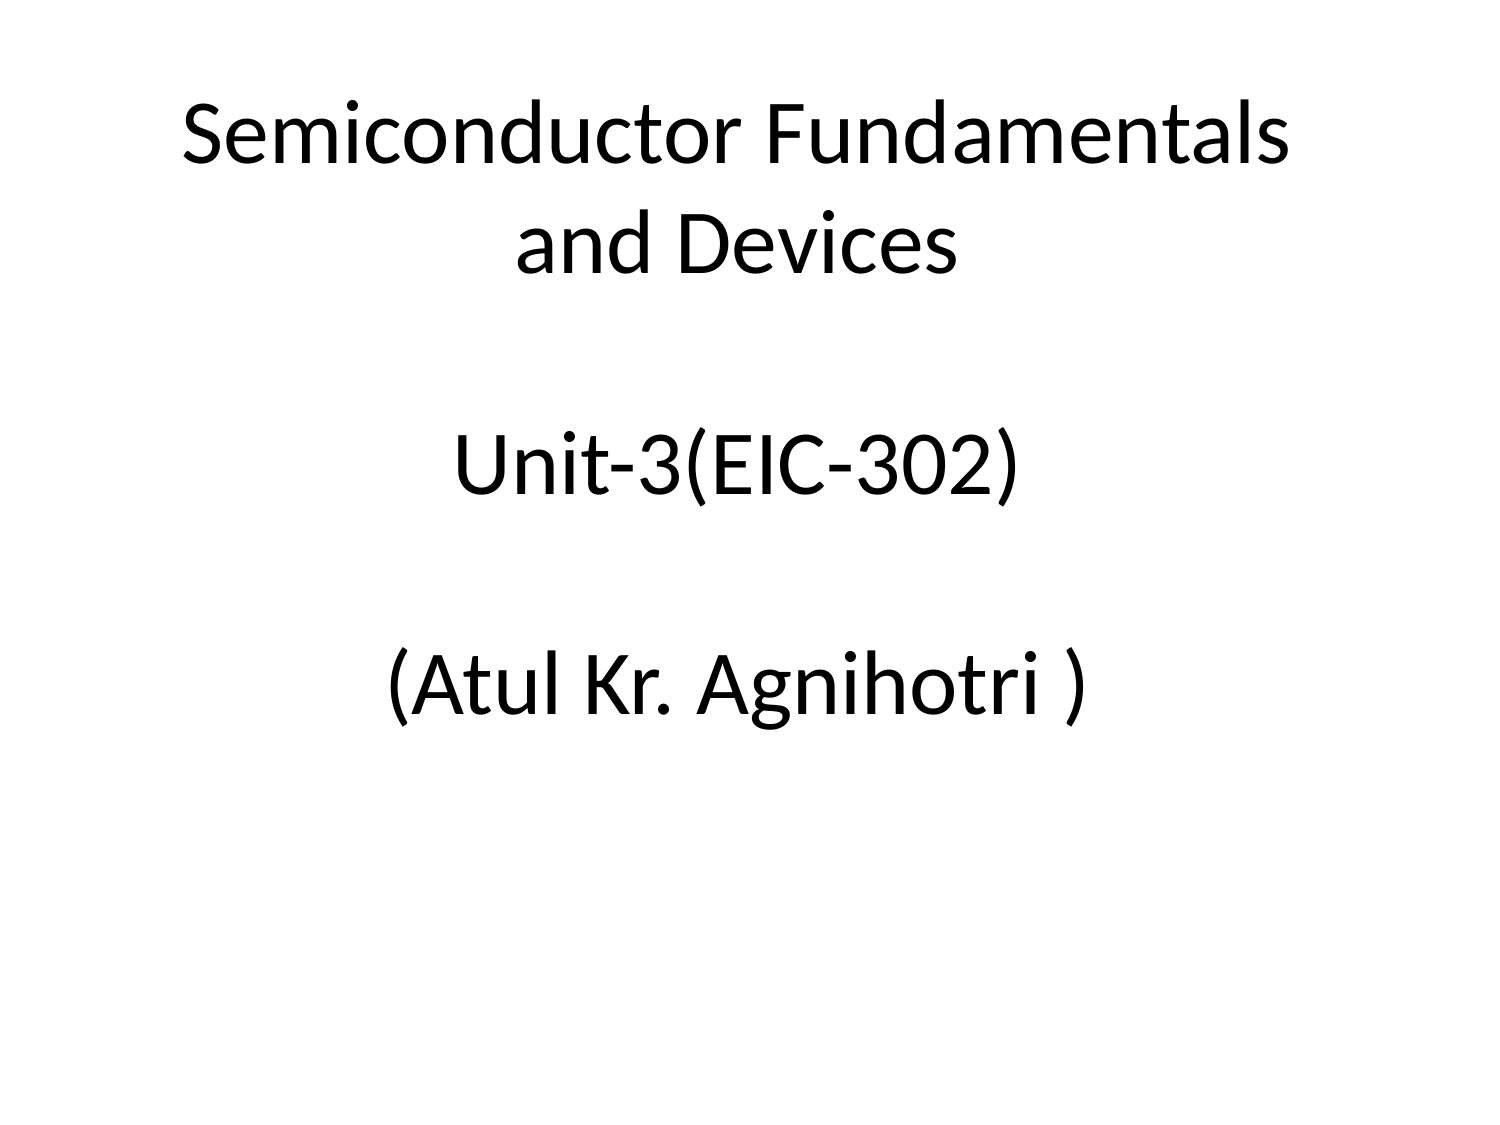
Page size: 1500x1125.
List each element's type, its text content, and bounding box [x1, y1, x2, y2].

title Semiconductor Fundamentals and Devices Unit-3(EIC-302) (Atul Kr. Agnihotri ) [99, 50, 1375, 975]
